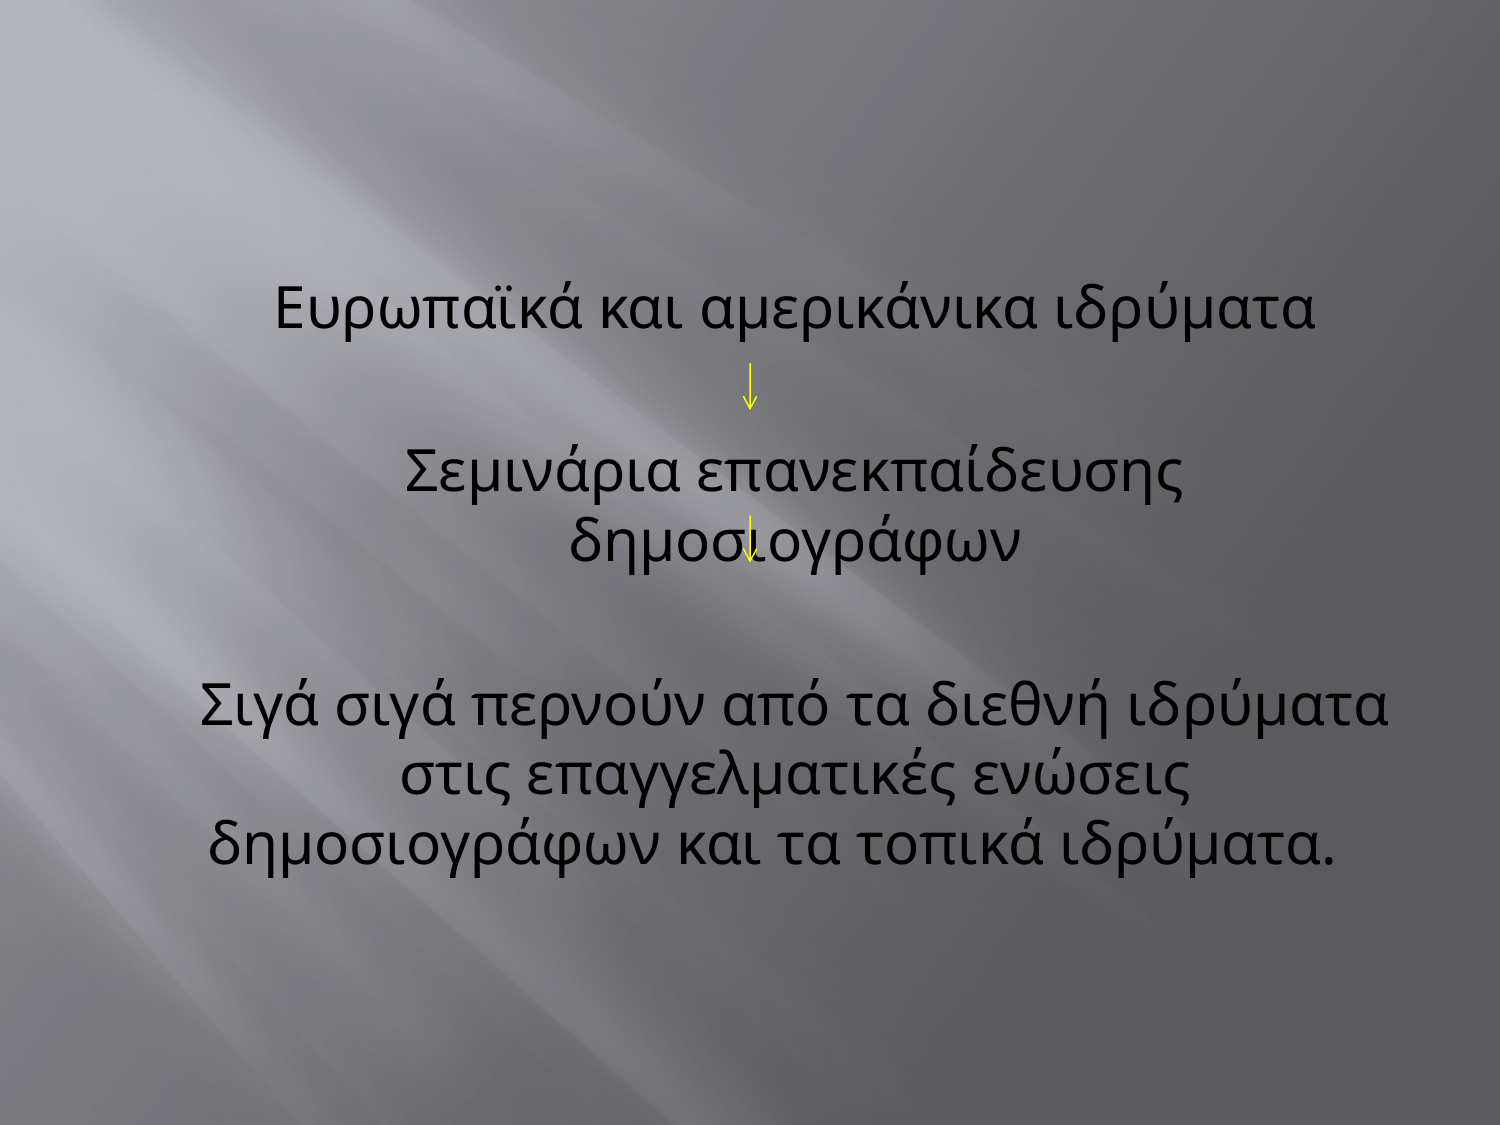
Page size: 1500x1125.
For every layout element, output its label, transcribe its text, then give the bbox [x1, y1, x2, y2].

list Ευρωπαϊκά και αμερικάνικα ιδρύματα Σεμινάρια επανεκπαίδευσης δημοσιογράφων Σιγά σιγά περνούν από τα διεθνή ιδρύματα στις επαγγελματικές ενώσεις δημοσιογράφων και τα τοπικά ιδρύματα. [75, 262, 1425, 1035]
